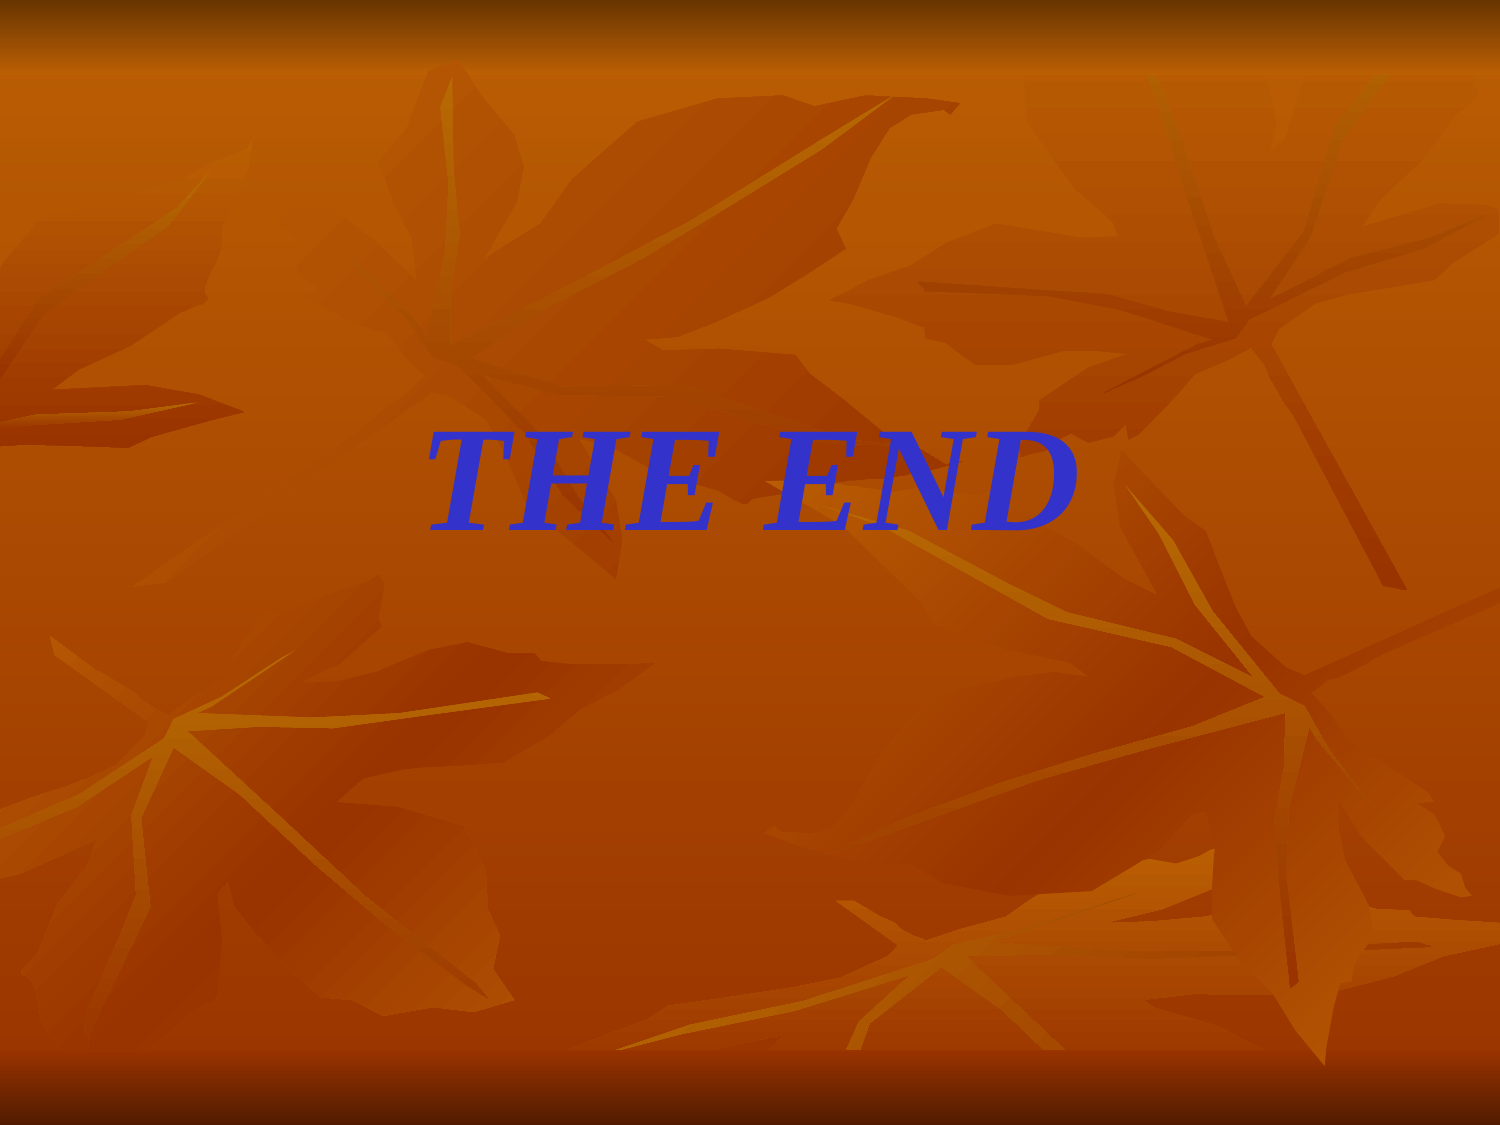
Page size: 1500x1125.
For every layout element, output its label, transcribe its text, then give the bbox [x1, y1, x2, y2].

list THE END [74, 262, 1426, 1006]
